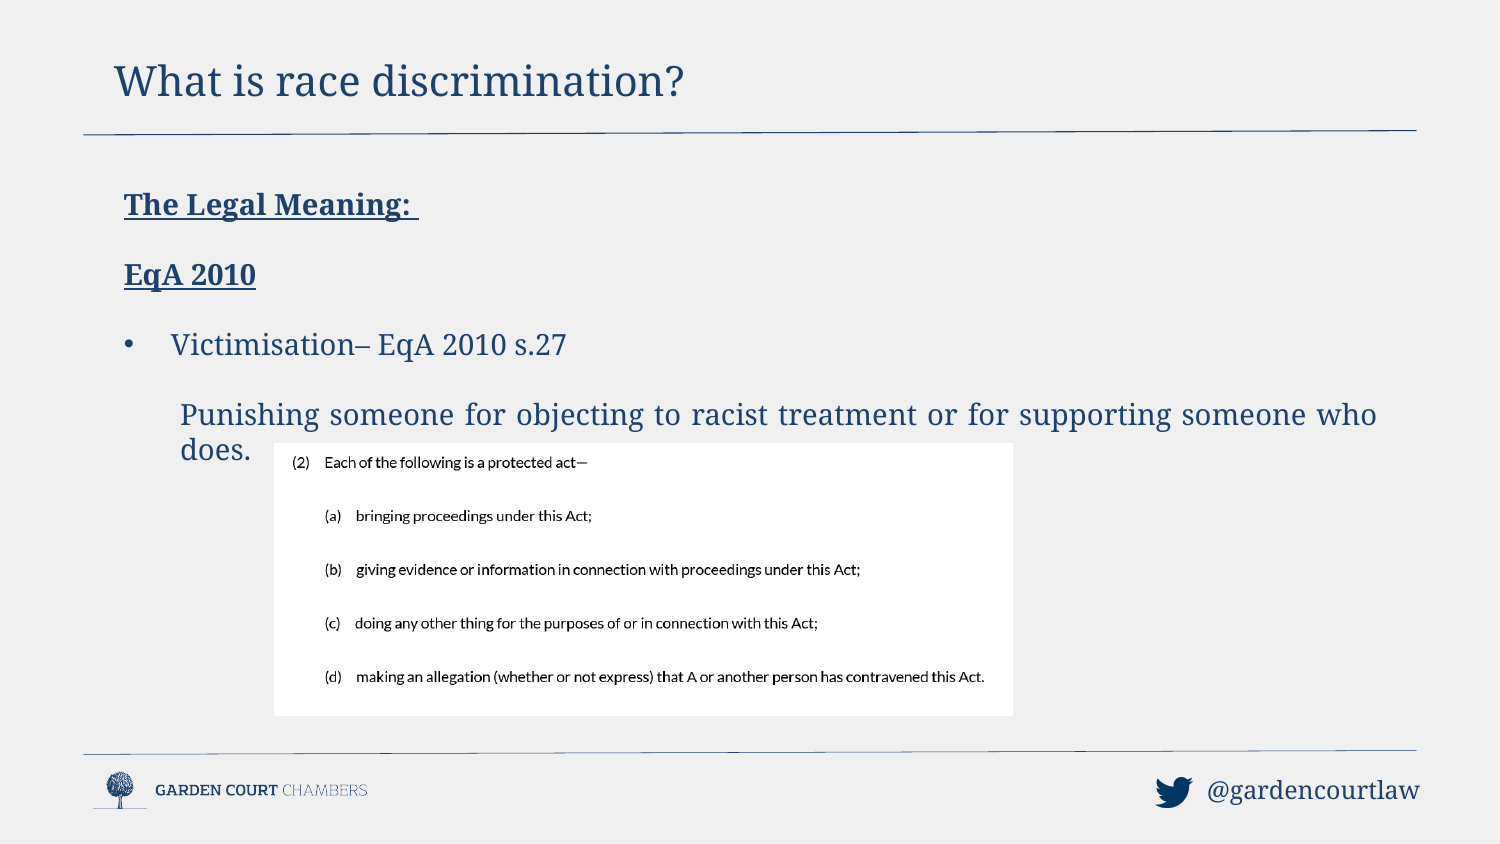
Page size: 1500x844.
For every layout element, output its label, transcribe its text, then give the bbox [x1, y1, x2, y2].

picture [274, 443, 1013, 716]
list What is race discrimination? [98, 53, 957, 103]
picture [1155, 789, 1193, 808]
text_box The Legal Meaning: EqA 2010 Victimisation– EqA 2010 s.27 Punishing someone for objecting to racist treatment or for supporting someone who does. [109, 179, 1394, 789]
picture [93, 771, 367, 809]
